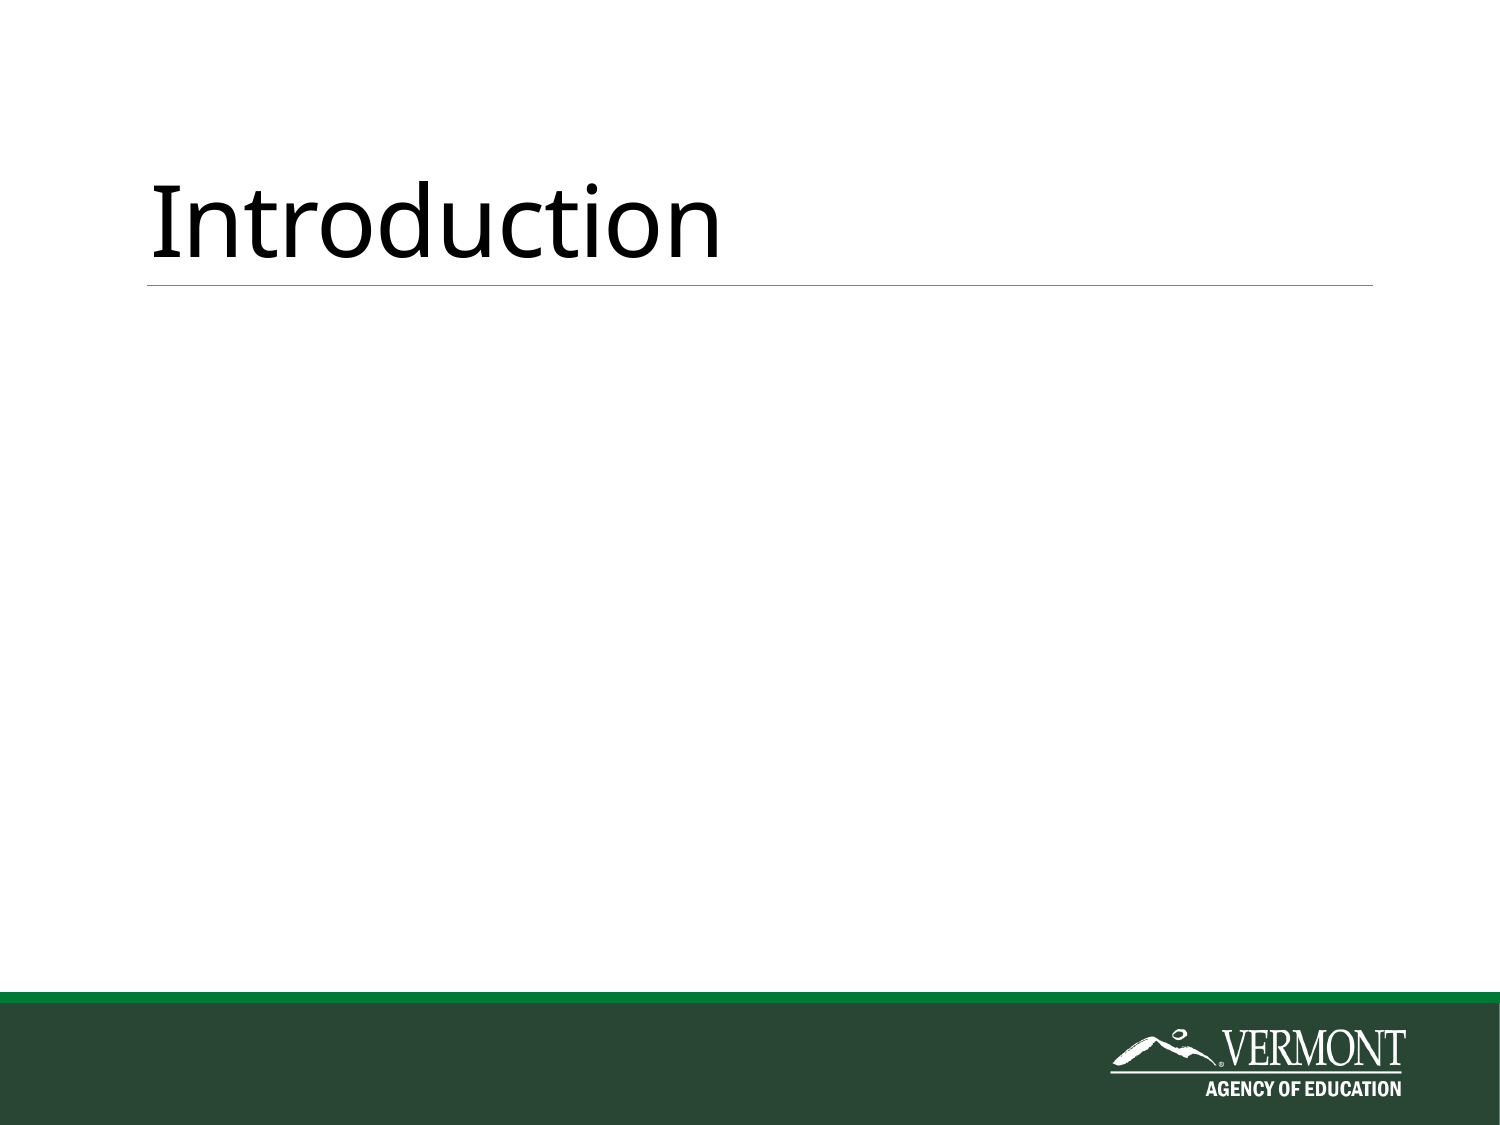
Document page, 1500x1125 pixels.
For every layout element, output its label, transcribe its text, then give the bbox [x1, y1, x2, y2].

picture [1099, 1017, 1417, 1114]
title Introduction [135, 47, 1373, 285]
